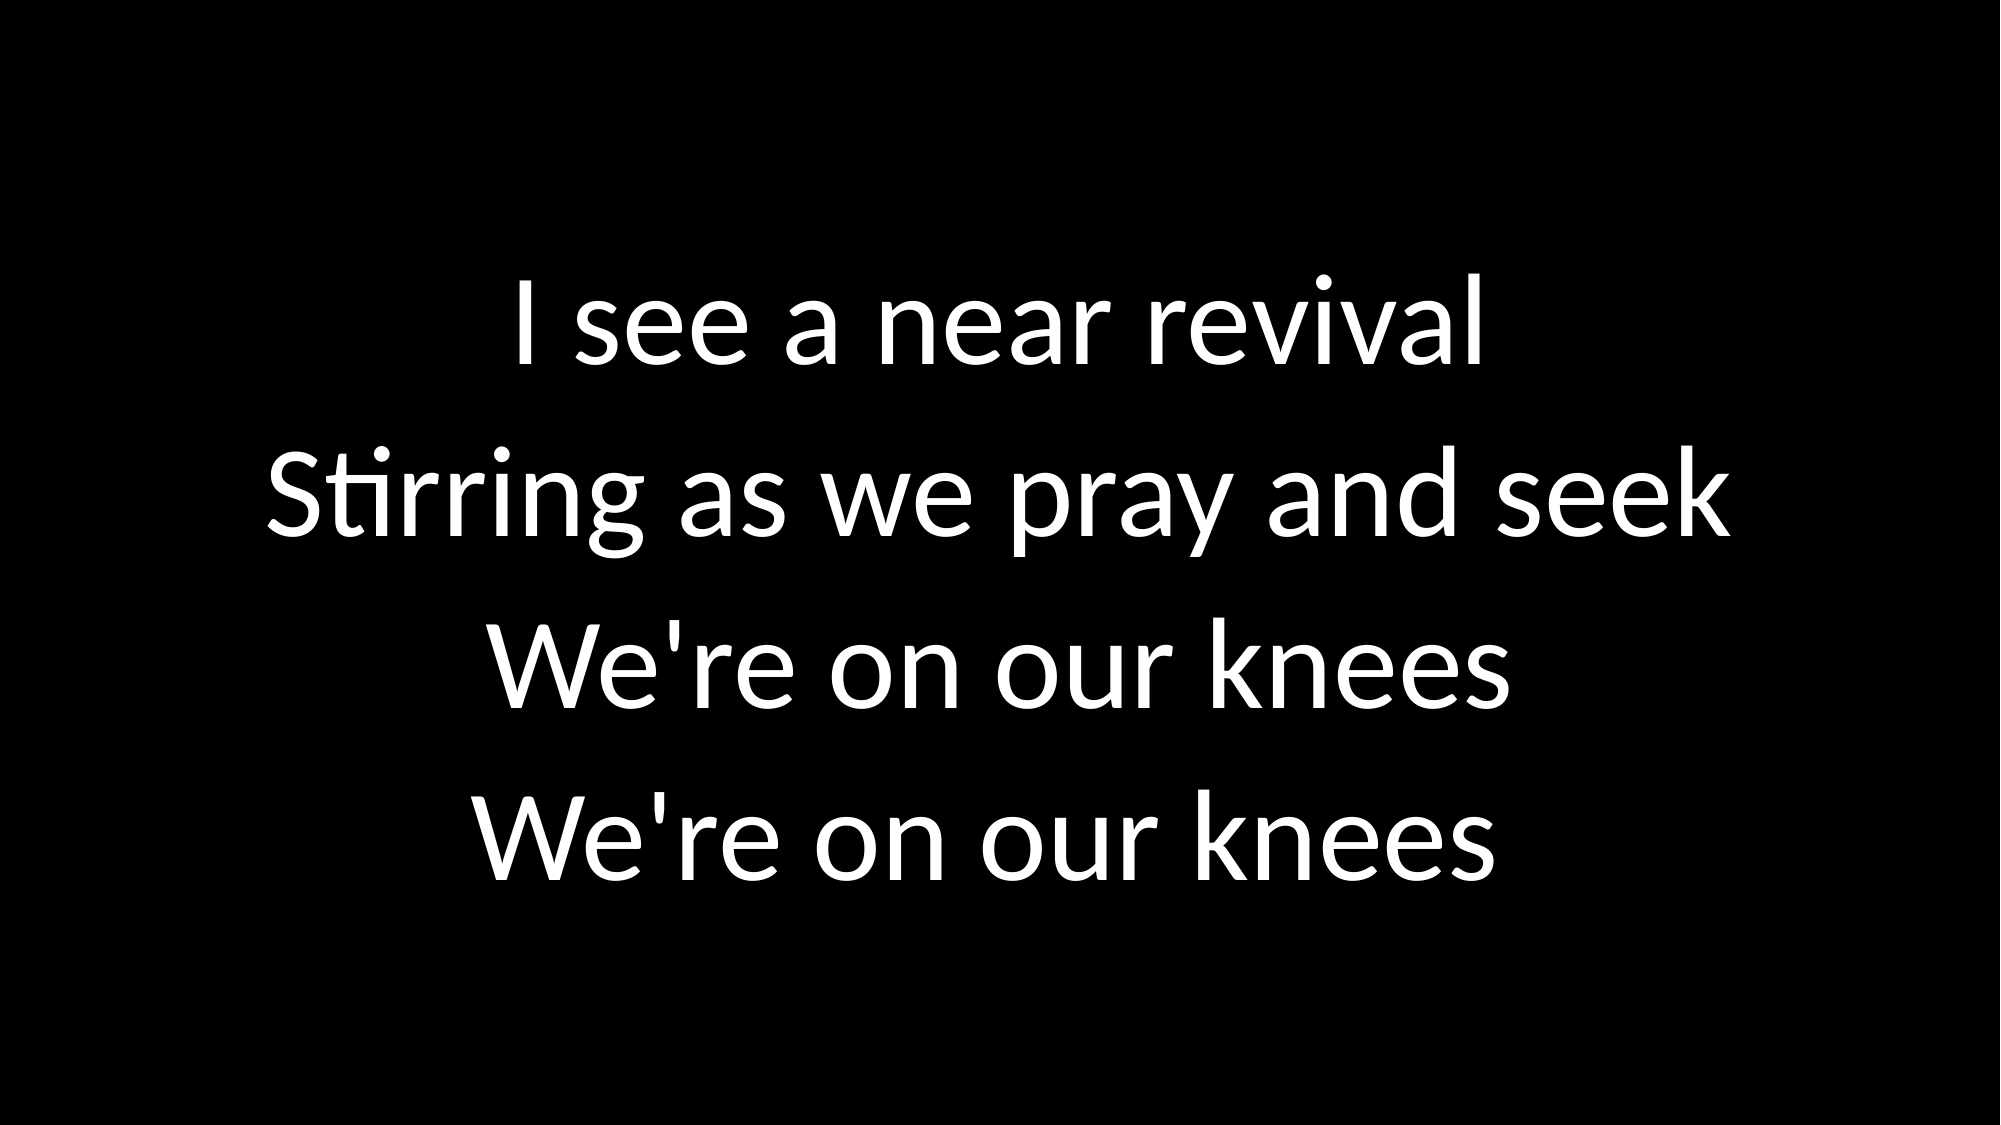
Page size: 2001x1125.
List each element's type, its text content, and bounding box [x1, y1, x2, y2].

list I see a near revival Stirring as we pray and seek We're on our knees We're on our knees [0, 0, 2000, 1125]
